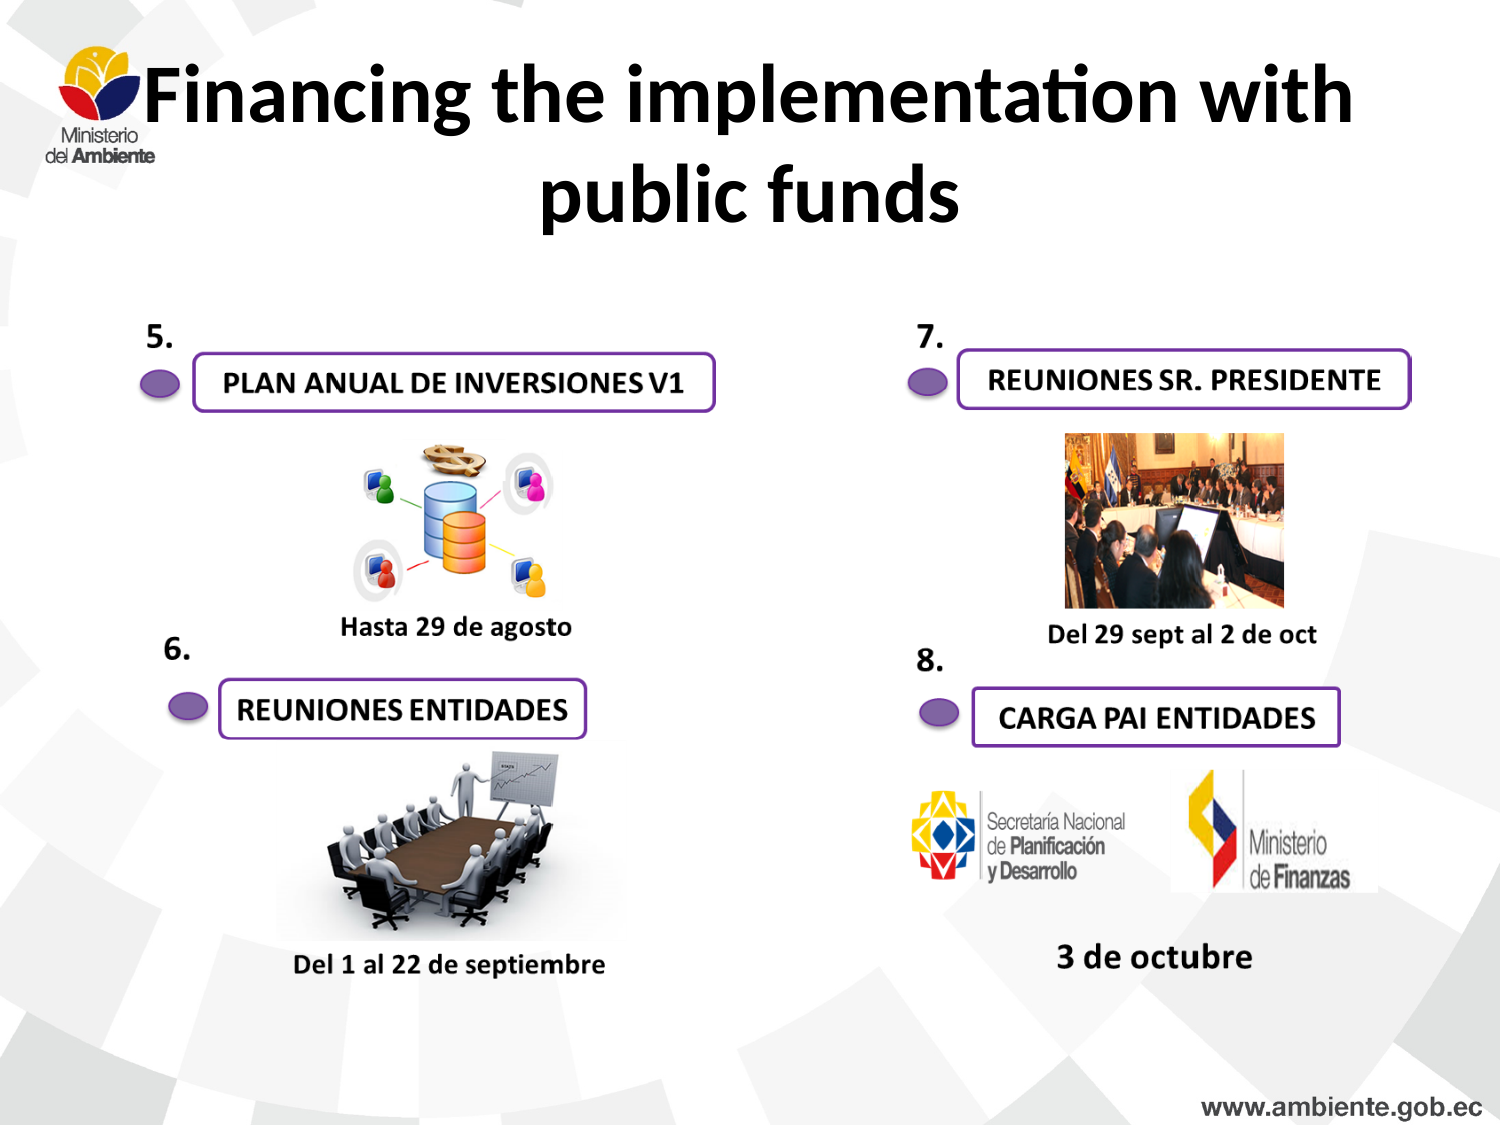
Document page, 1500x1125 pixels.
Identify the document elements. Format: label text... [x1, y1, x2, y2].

title Financing the implementation with public funds [75, 45, 1425, 233]
picture [0, 0, 1500, 1125]
